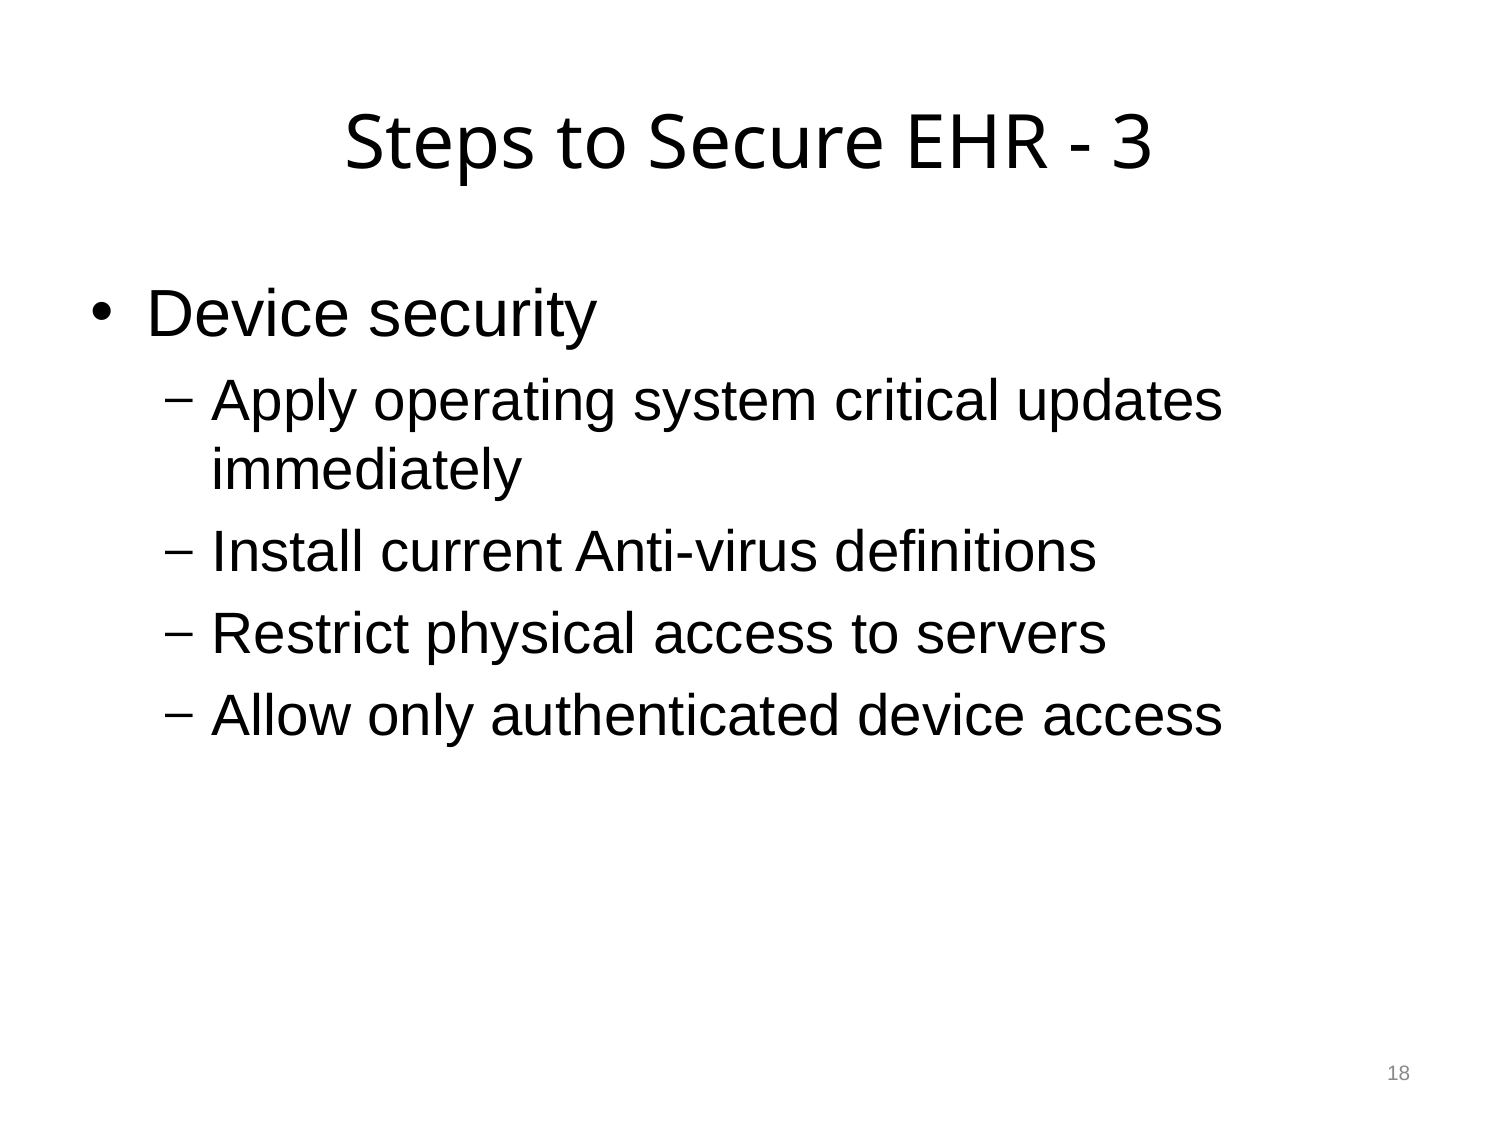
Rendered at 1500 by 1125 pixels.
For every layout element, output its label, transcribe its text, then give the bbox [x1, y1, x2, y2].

list Device security Apply operating system critical updates immediately Install current Anti-virus definitions Restrict physical access to servers Allow only authenticated device access [75, 262, 1425, 1013]
slide_number 18 [1341, 1027, 1425, 1118]
title Steps to Secure EHR - 3 [75, 45, 1425, 233]
